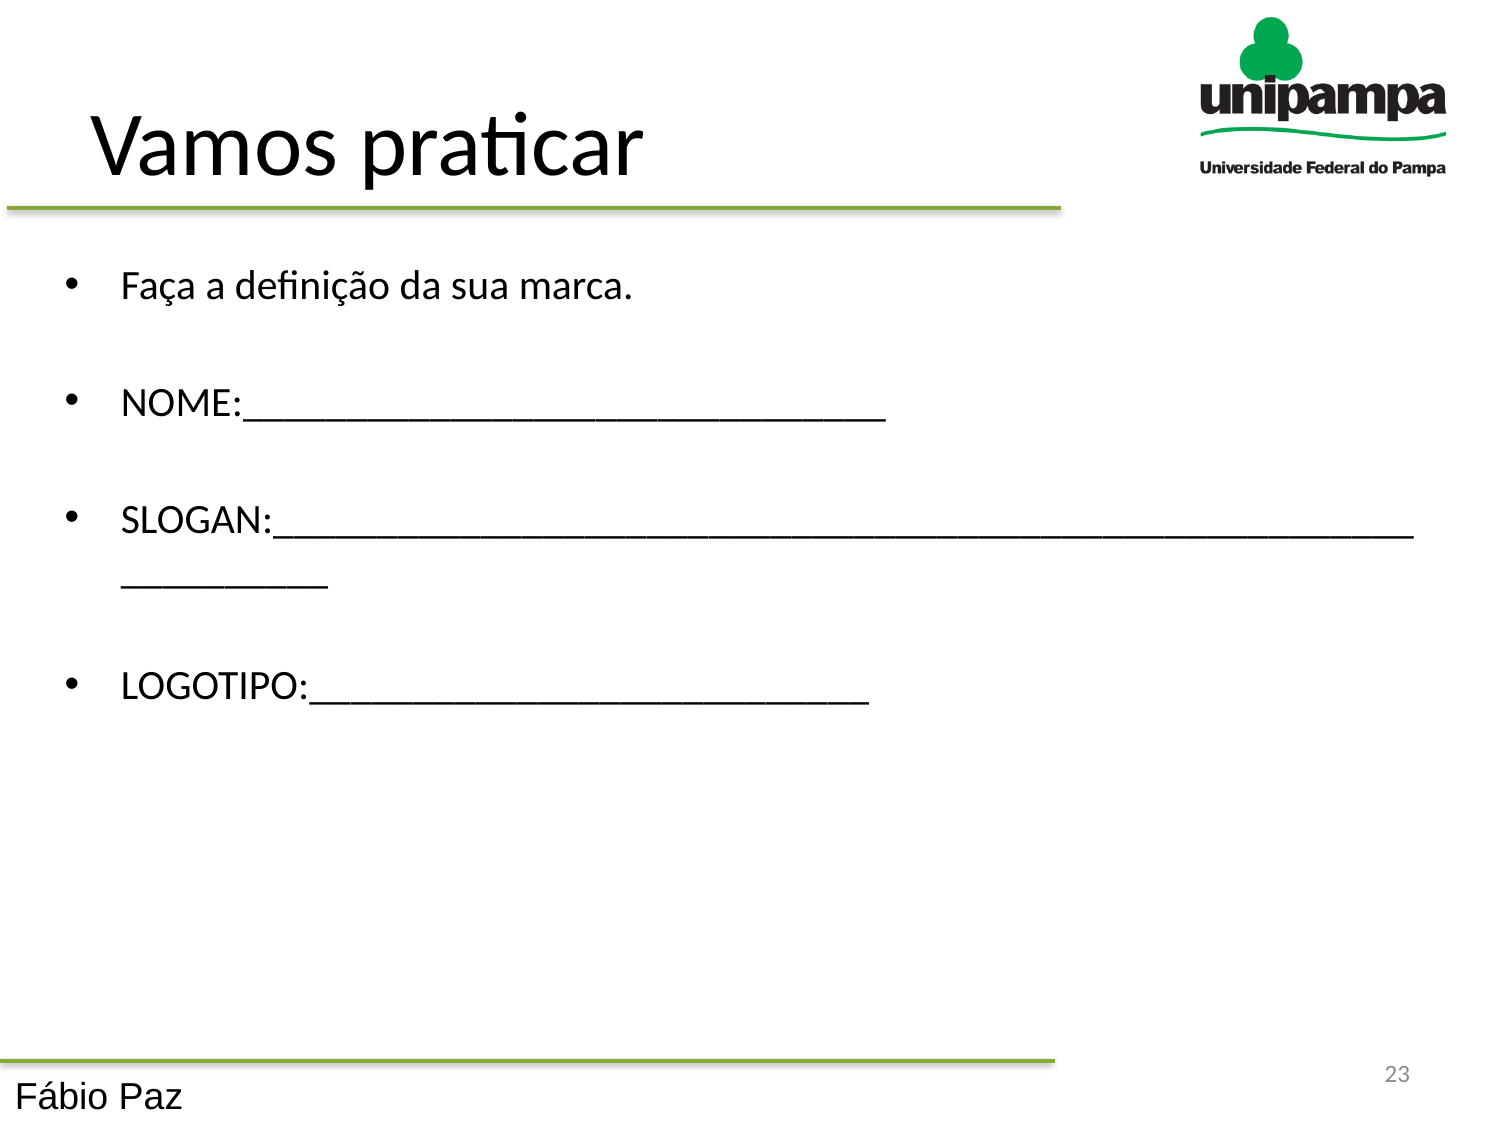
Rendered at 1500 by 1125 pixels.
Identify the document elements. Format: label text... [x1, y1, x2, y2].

slide_number 23 [1074, 1042, 1425, 1103]
text_box Fábio Paz [0, 1064, 1353, 1124]
list Faça a definição da sua marca. NOME:_______________________________ SLOGAN:_________________________________________________________________ LOGOTIPO:___________________________ [49, 250, 1445, 1001]
picture [1198, 13, 1448, 181]
title Vamos praticar [75, 45, 1425, 233]
